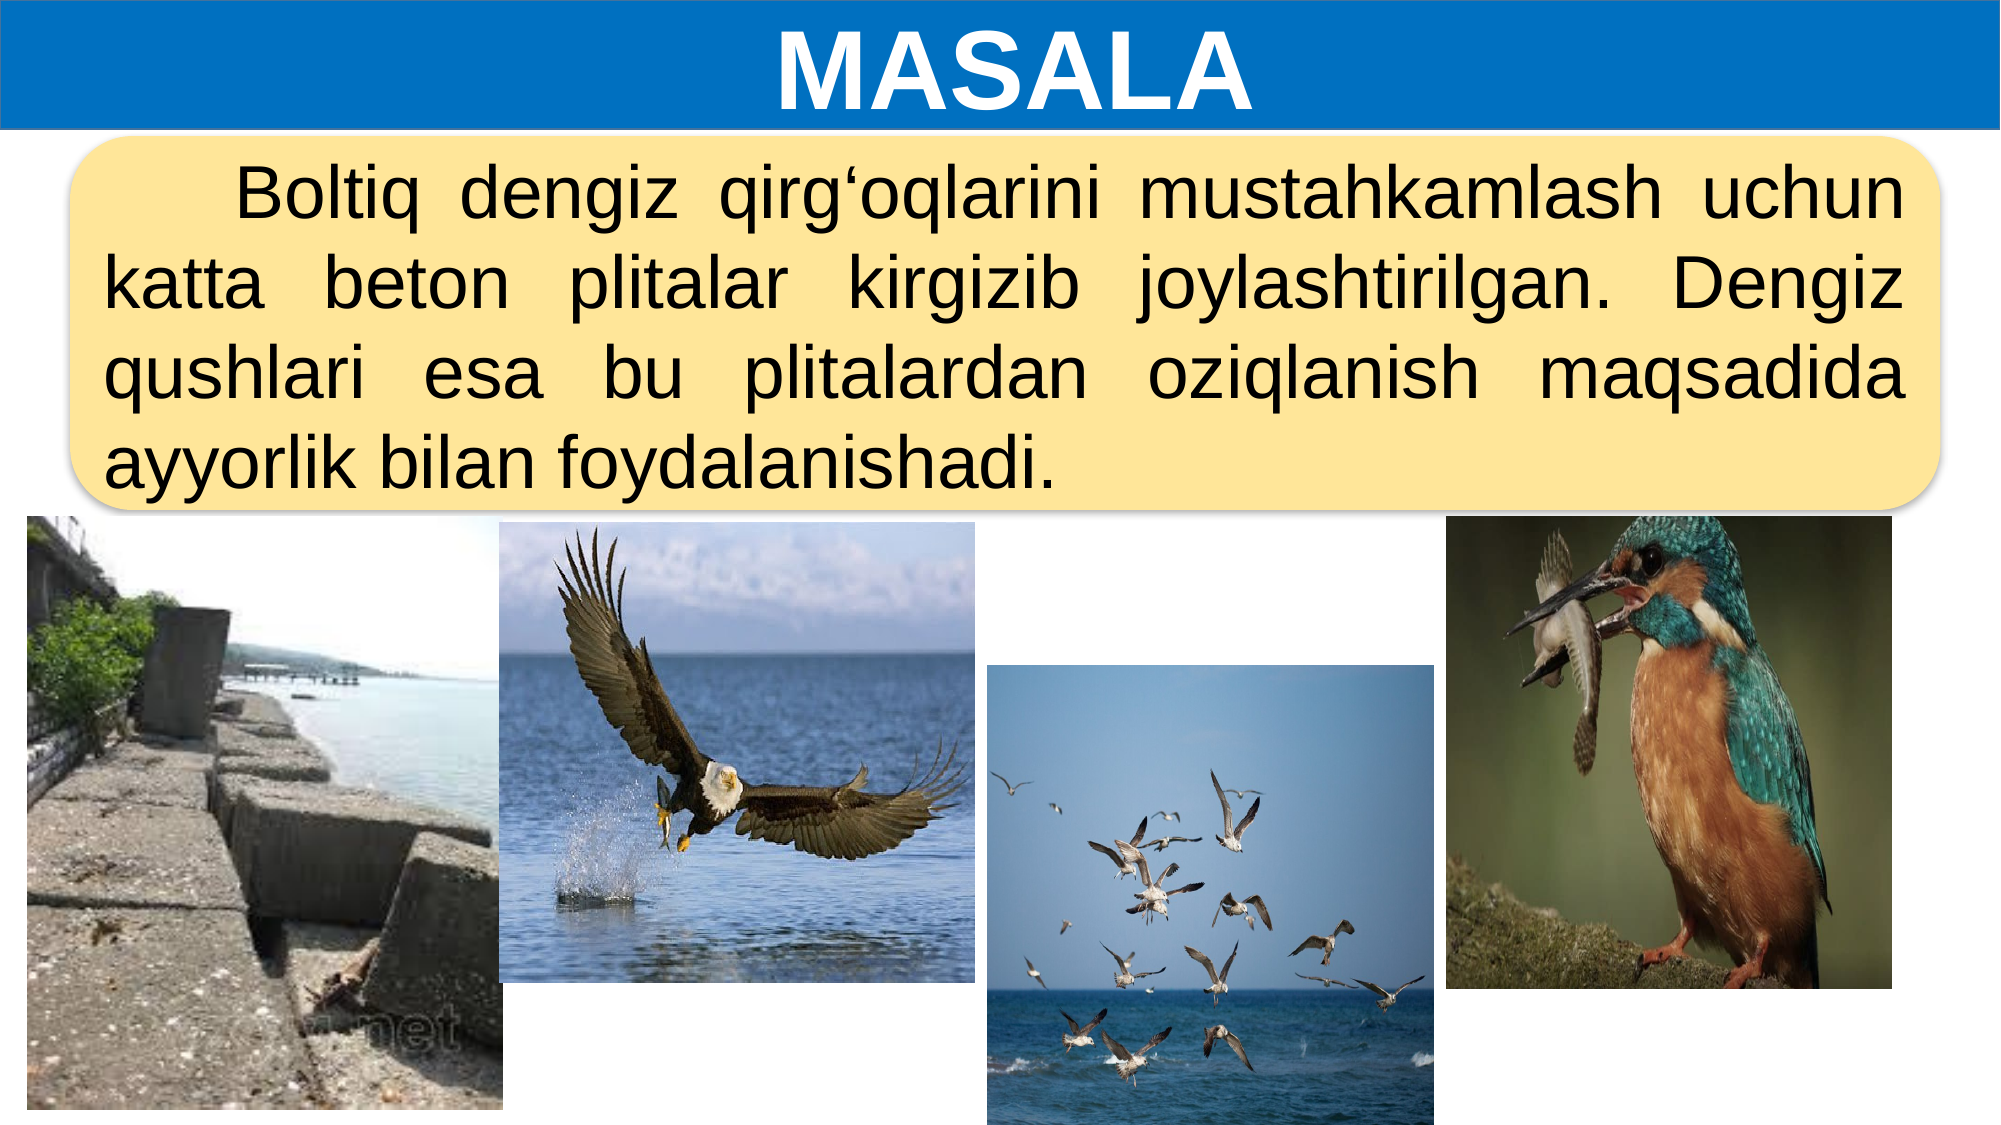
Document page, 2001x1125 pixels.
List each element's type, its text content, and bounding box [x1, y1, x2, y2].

text_box Boltiq dengiz qirg‘oqlarini mustahkamlash uchun katta beton plitalar kirgizib joylashtirilgan. Dengiz qushlari esa bu plitalardan oziqlanish maqsadida ayyorlik bilan foydalanishadi. [69, 135, 1942, 512]
picture [987, 665, 1434, 1125]
text_box MASALA [0, 0, 2000, 130]
picture [27, 516, 975, 1110]
picture [1446, 516, 1892, 989]
